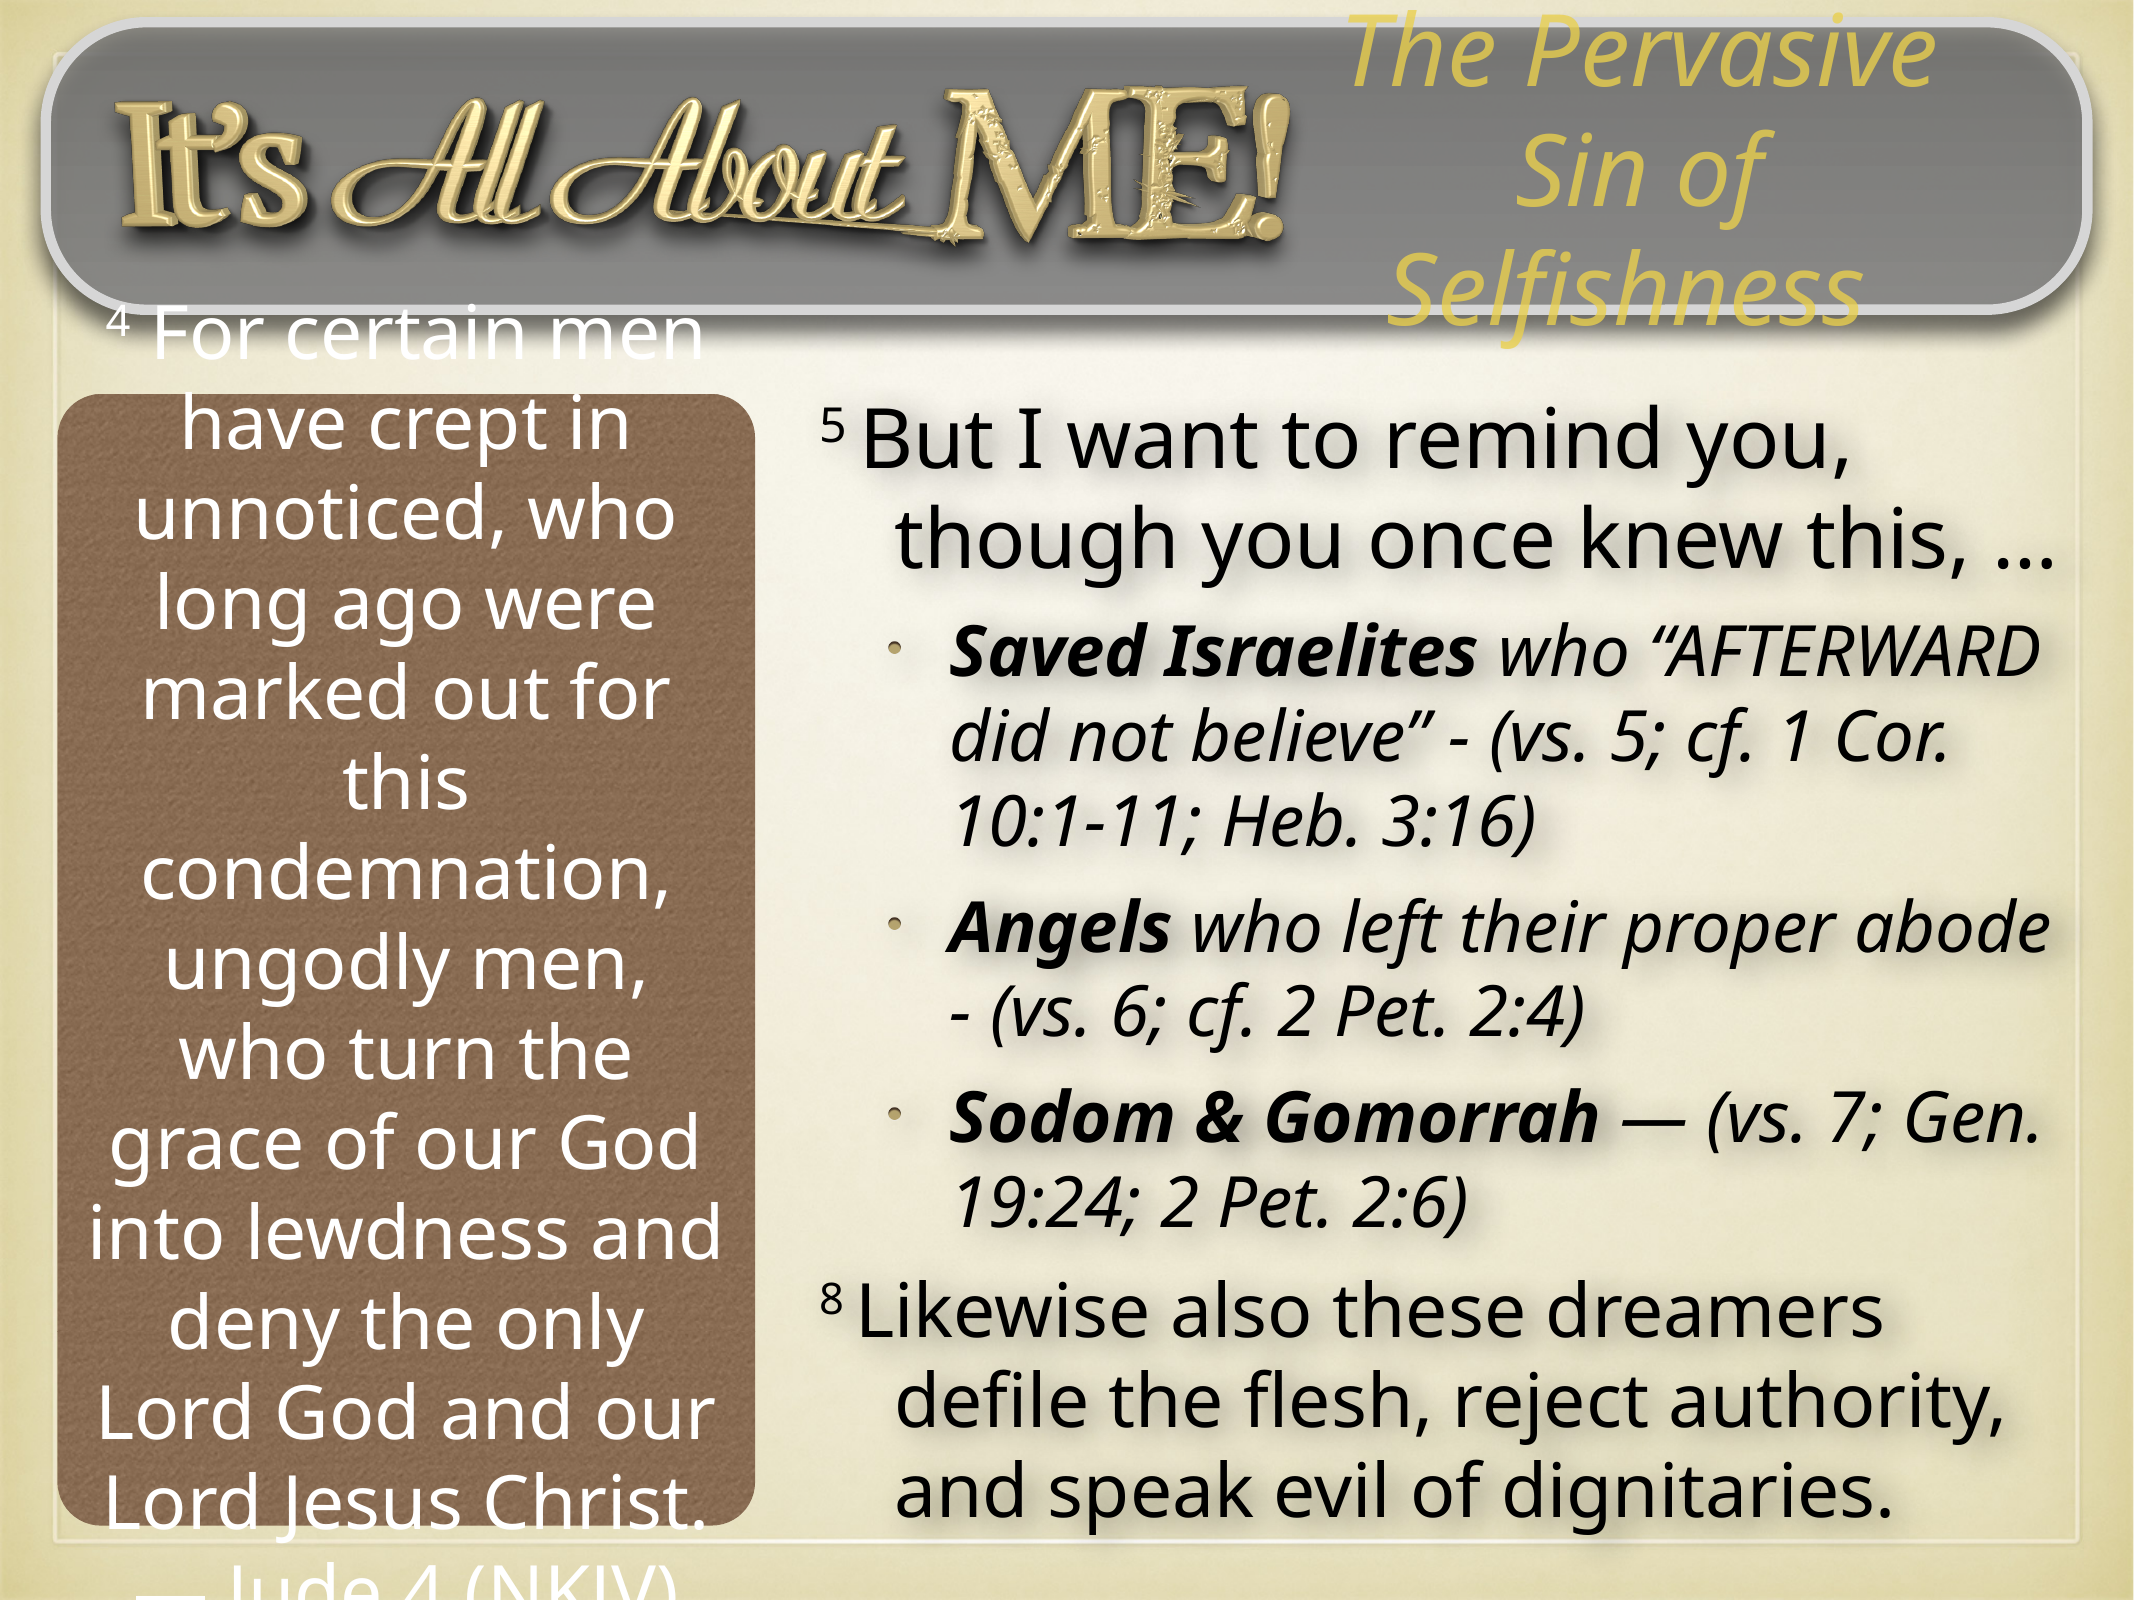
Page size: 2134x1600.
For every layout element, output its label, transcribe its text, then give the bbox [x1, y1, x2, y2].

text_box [45, 21, 2088, 310]
text_box 4 For certain men have crept in unnoticed, who long ago were marked out for this condemnation, ungodly men, who turn the grace of our God into lewdness and deny the only Lord God and our Lord Jesus Christ. — Jude 4 (NKJV) [57, 394, 756, 1526]
picture [0, 0, 2134, 1600]
text_box 5 But I want to remind you, though you once knew this, … Saved Israelites who “AFTERWARD did not believe” - (vs. 5; cf. 1 Cor. 10:1-11; Heb. 3:16) Angels who left their proper abode - (vs. 6; cf. 2 Pet. 2:4) Sodom & Gomorrah — (vs. 7; Gen. 19:24; 2 Pet. 2:6) 8 Likewise also these dreamers defile the flesh, reject authority, and speak evil of dignitaries. [810, 376, 2079, 1541]
